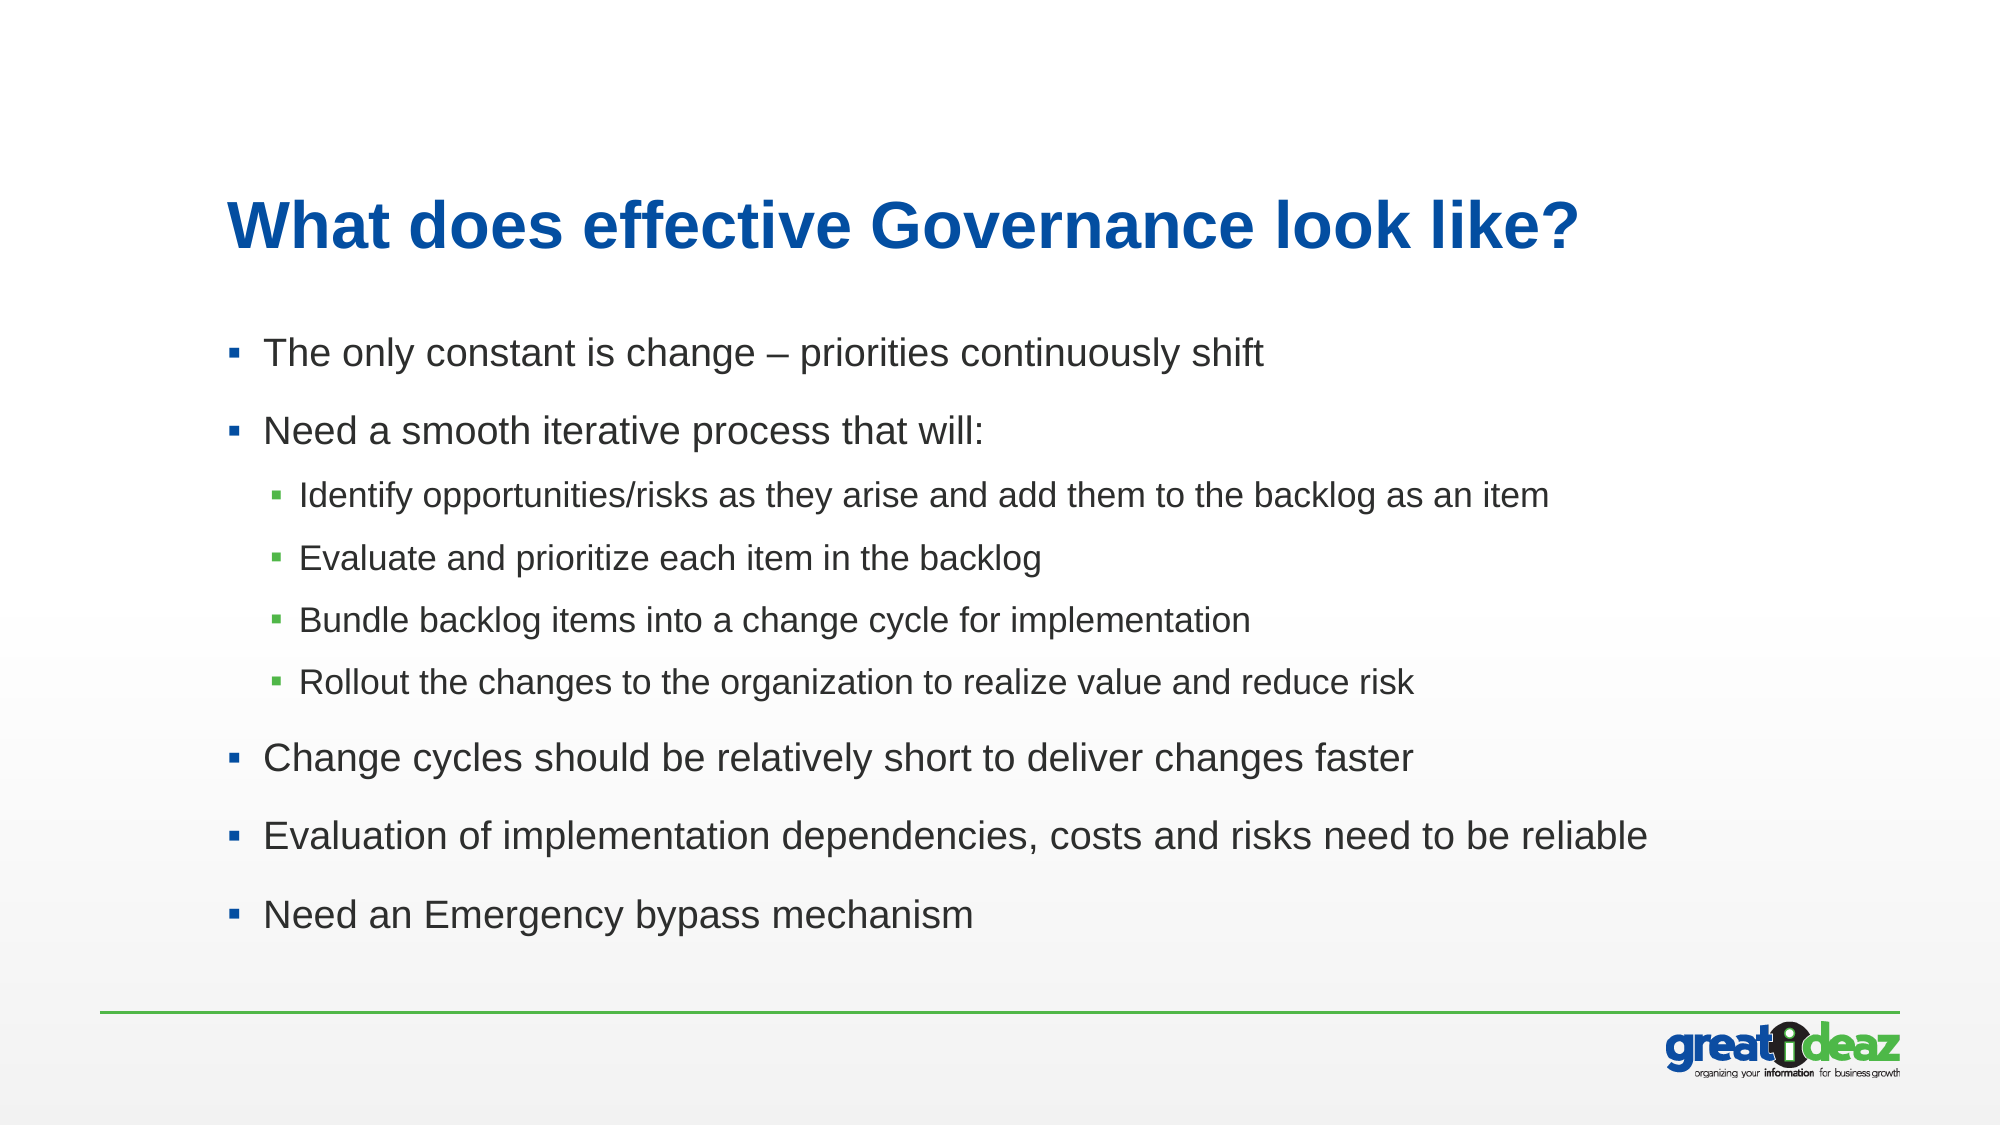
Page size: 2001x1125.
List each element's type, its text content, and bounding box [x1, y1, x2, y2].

picture [1666, 1021, 1900, 1078]
list The only constant is change – priorities continuously shift Need a smooth iterative process that will: Identify opportunities/risks as they arise and add them to the backlog as an item Evaluate and prioritize each item in the backlog Bundle backlog items into a change cycle for implementation Rollout the changes to the organization to realize value and reduce risk Change cycles should be relatively short to deliver changes faster Evaluation of implementation dependencies, costs and risks need to be reliable Need an Emergency bypass mechanism [212, 324, 1788, 950]
title What does effective Governance look like? [212, 82, 1788, 271]
